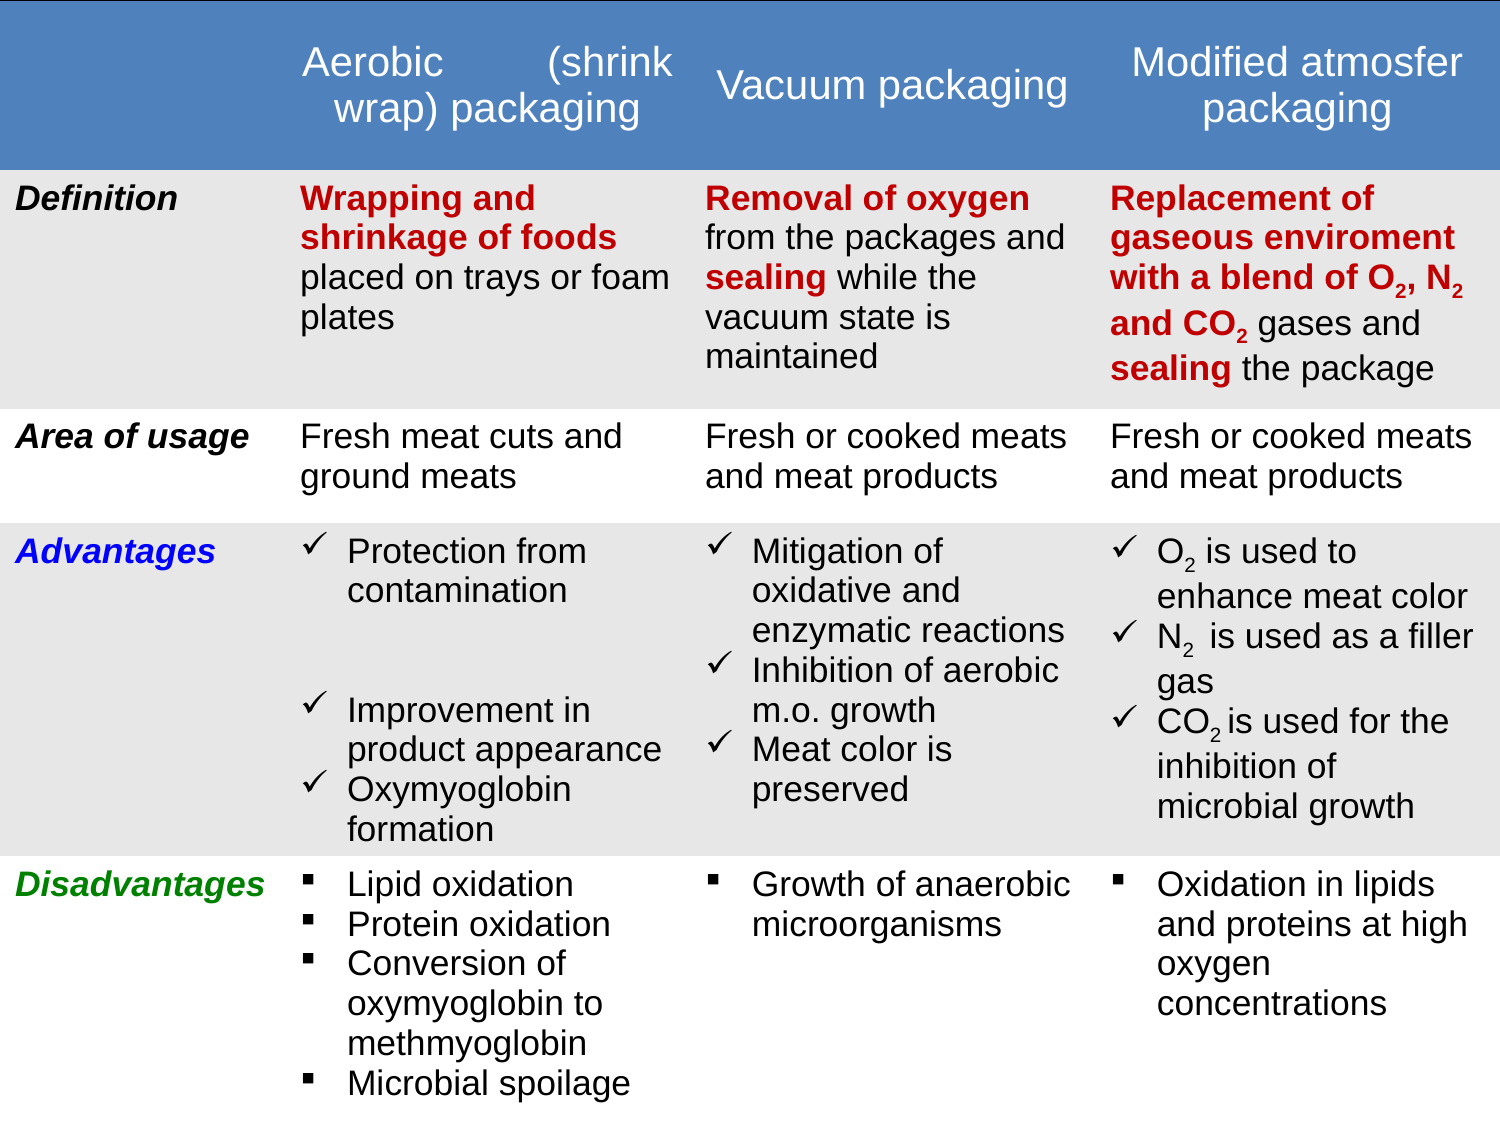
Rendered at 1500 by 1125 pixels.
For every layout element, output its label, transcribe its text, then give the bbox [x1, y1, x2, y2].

table_cell Definition [0, 170, 285, 409]
table_cell Lipid oxidation Protein oxidation Conversion of oxymyoglobin to methmyoglobin Microbial spoilage [285, 1085, 690, 1125]
table_header Aerobic (shrink wrap) packaging [285, 1, 690, 170]
table_cell Advantages [0, 523, 285, 856]
table_header [0, 1, 285, 170]
table_cell Replacement of gaseous enviroment with a blend of O2, N2 and CO2 gases and sealing the package [1095, 170, 1500, 409]
table_cell O2 is used to enhance meat color N2 is used as a filler gas CO2 is used for the inhibition of microbial growth [1095, 523, 1500, 856]
table_cell Disadvantages [0, 856, 285, 1125]
table_cell Protection from contamination Improvement in product appearance Oxymyoglobin formation [285, 523, 690, 856]
footer FDE 228-FP [99, 1024, 990, 1085]
table_cell Fresh or cooked meats and meat products [1095, 409, 1500, 523]
table_cell Lipid oxidation Protein oxidation Conversion of oxymyoglobin to methmyoglobin Microbial spoilage [285, 856, 690, 1024]
table_header Modified atmosfer packaging [1095, 1, 1500, 170]
table_cell Area of usage [0, 409, 285, 523]
table_cell Mitigation of oxidative and enzymatic reactions Inhibition of aerobic m.o. growth Meat color is preserved [690, 523, 1095, 856]
table_cell Removal of oxygen from the packages and sealing while the vacuum state is maintained [690, 170, 1095, 409]
table_cell Fresh or cooked meats and meat products [690, 409, 1095, 523]
table_header Vacuum packaging [690, 1, 1095, 170]
table_cell Fresh meat cuts and ground meats [285, 409, 690, 523]
table_cell Growth of anaerobic microorganisms [690, 856, 1095, 1125]
table_cell Wrapping and shrinkage of foods placed on trays or foam plates [285, 170, 690, 409]
table_cell Oxidation in lipids and proteins at high oxygen concentrations [1095, 856, 1500, 1125]
